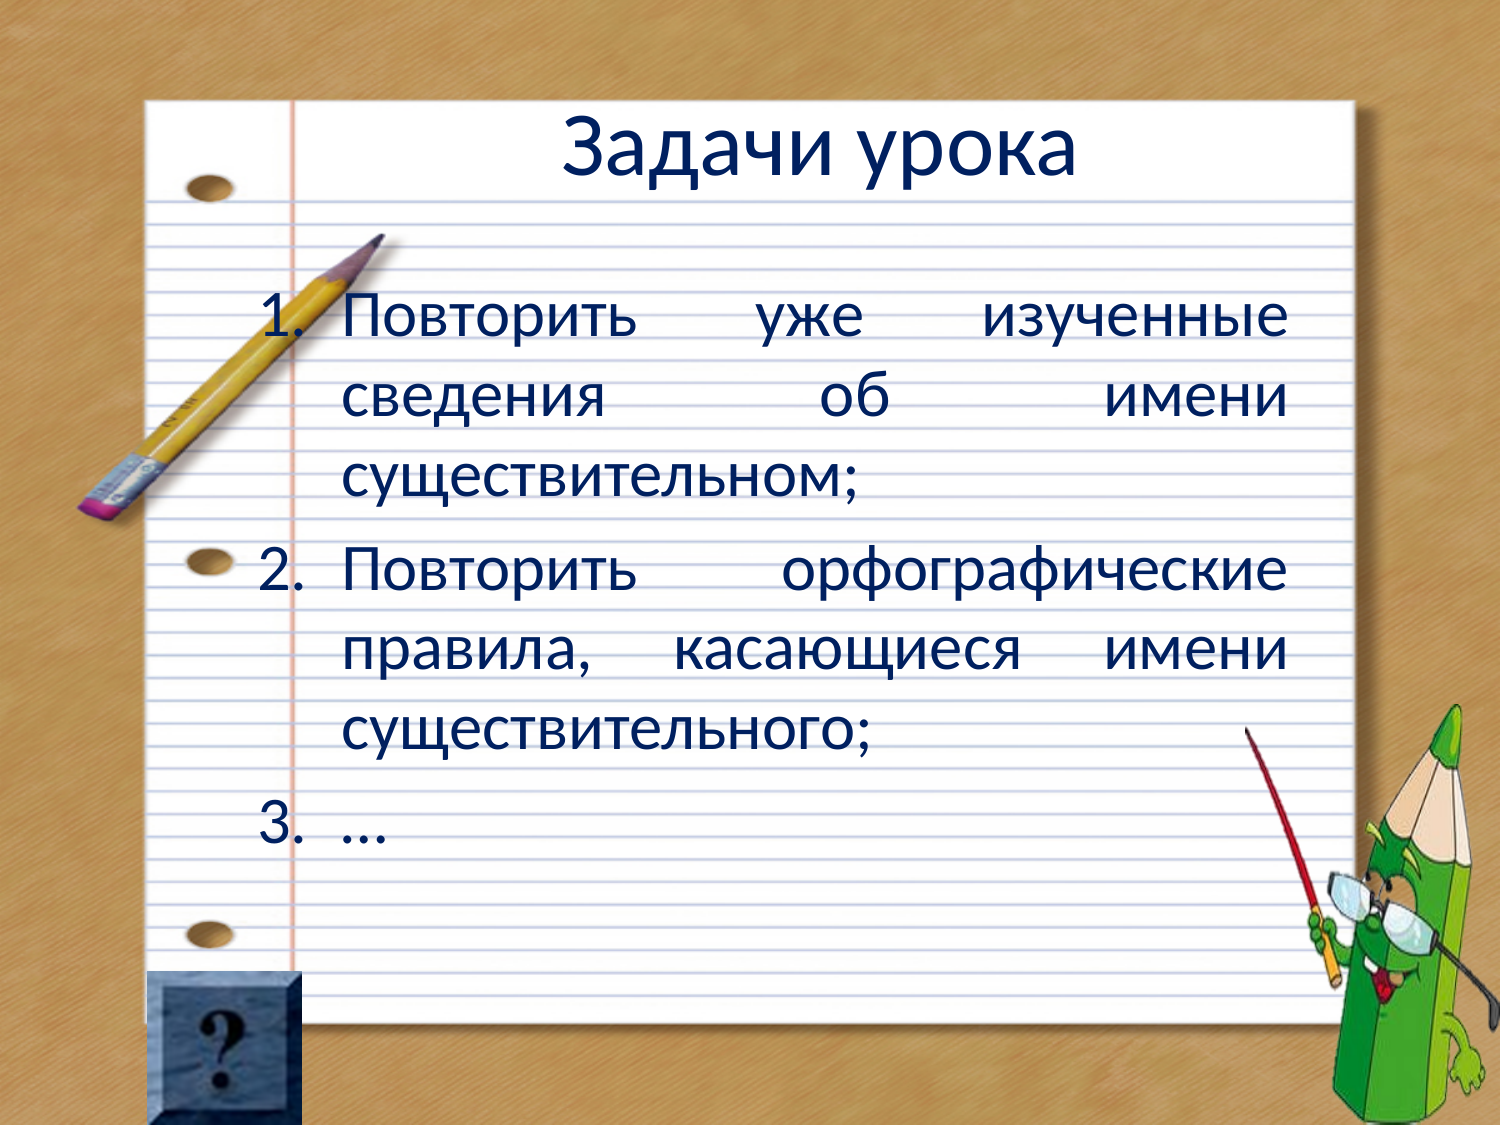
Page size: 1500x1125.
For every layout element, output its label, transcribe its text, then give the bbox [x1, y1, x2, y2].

title Задачи урока [371, 45, 1270, 233]
list Повторить уже изученные сведения об имени существительном; Повторить орфографические правила, касающиеся имени существительного; … [242, 262, 1306, 1005]
picture [0, 0, 1500, 1125]
